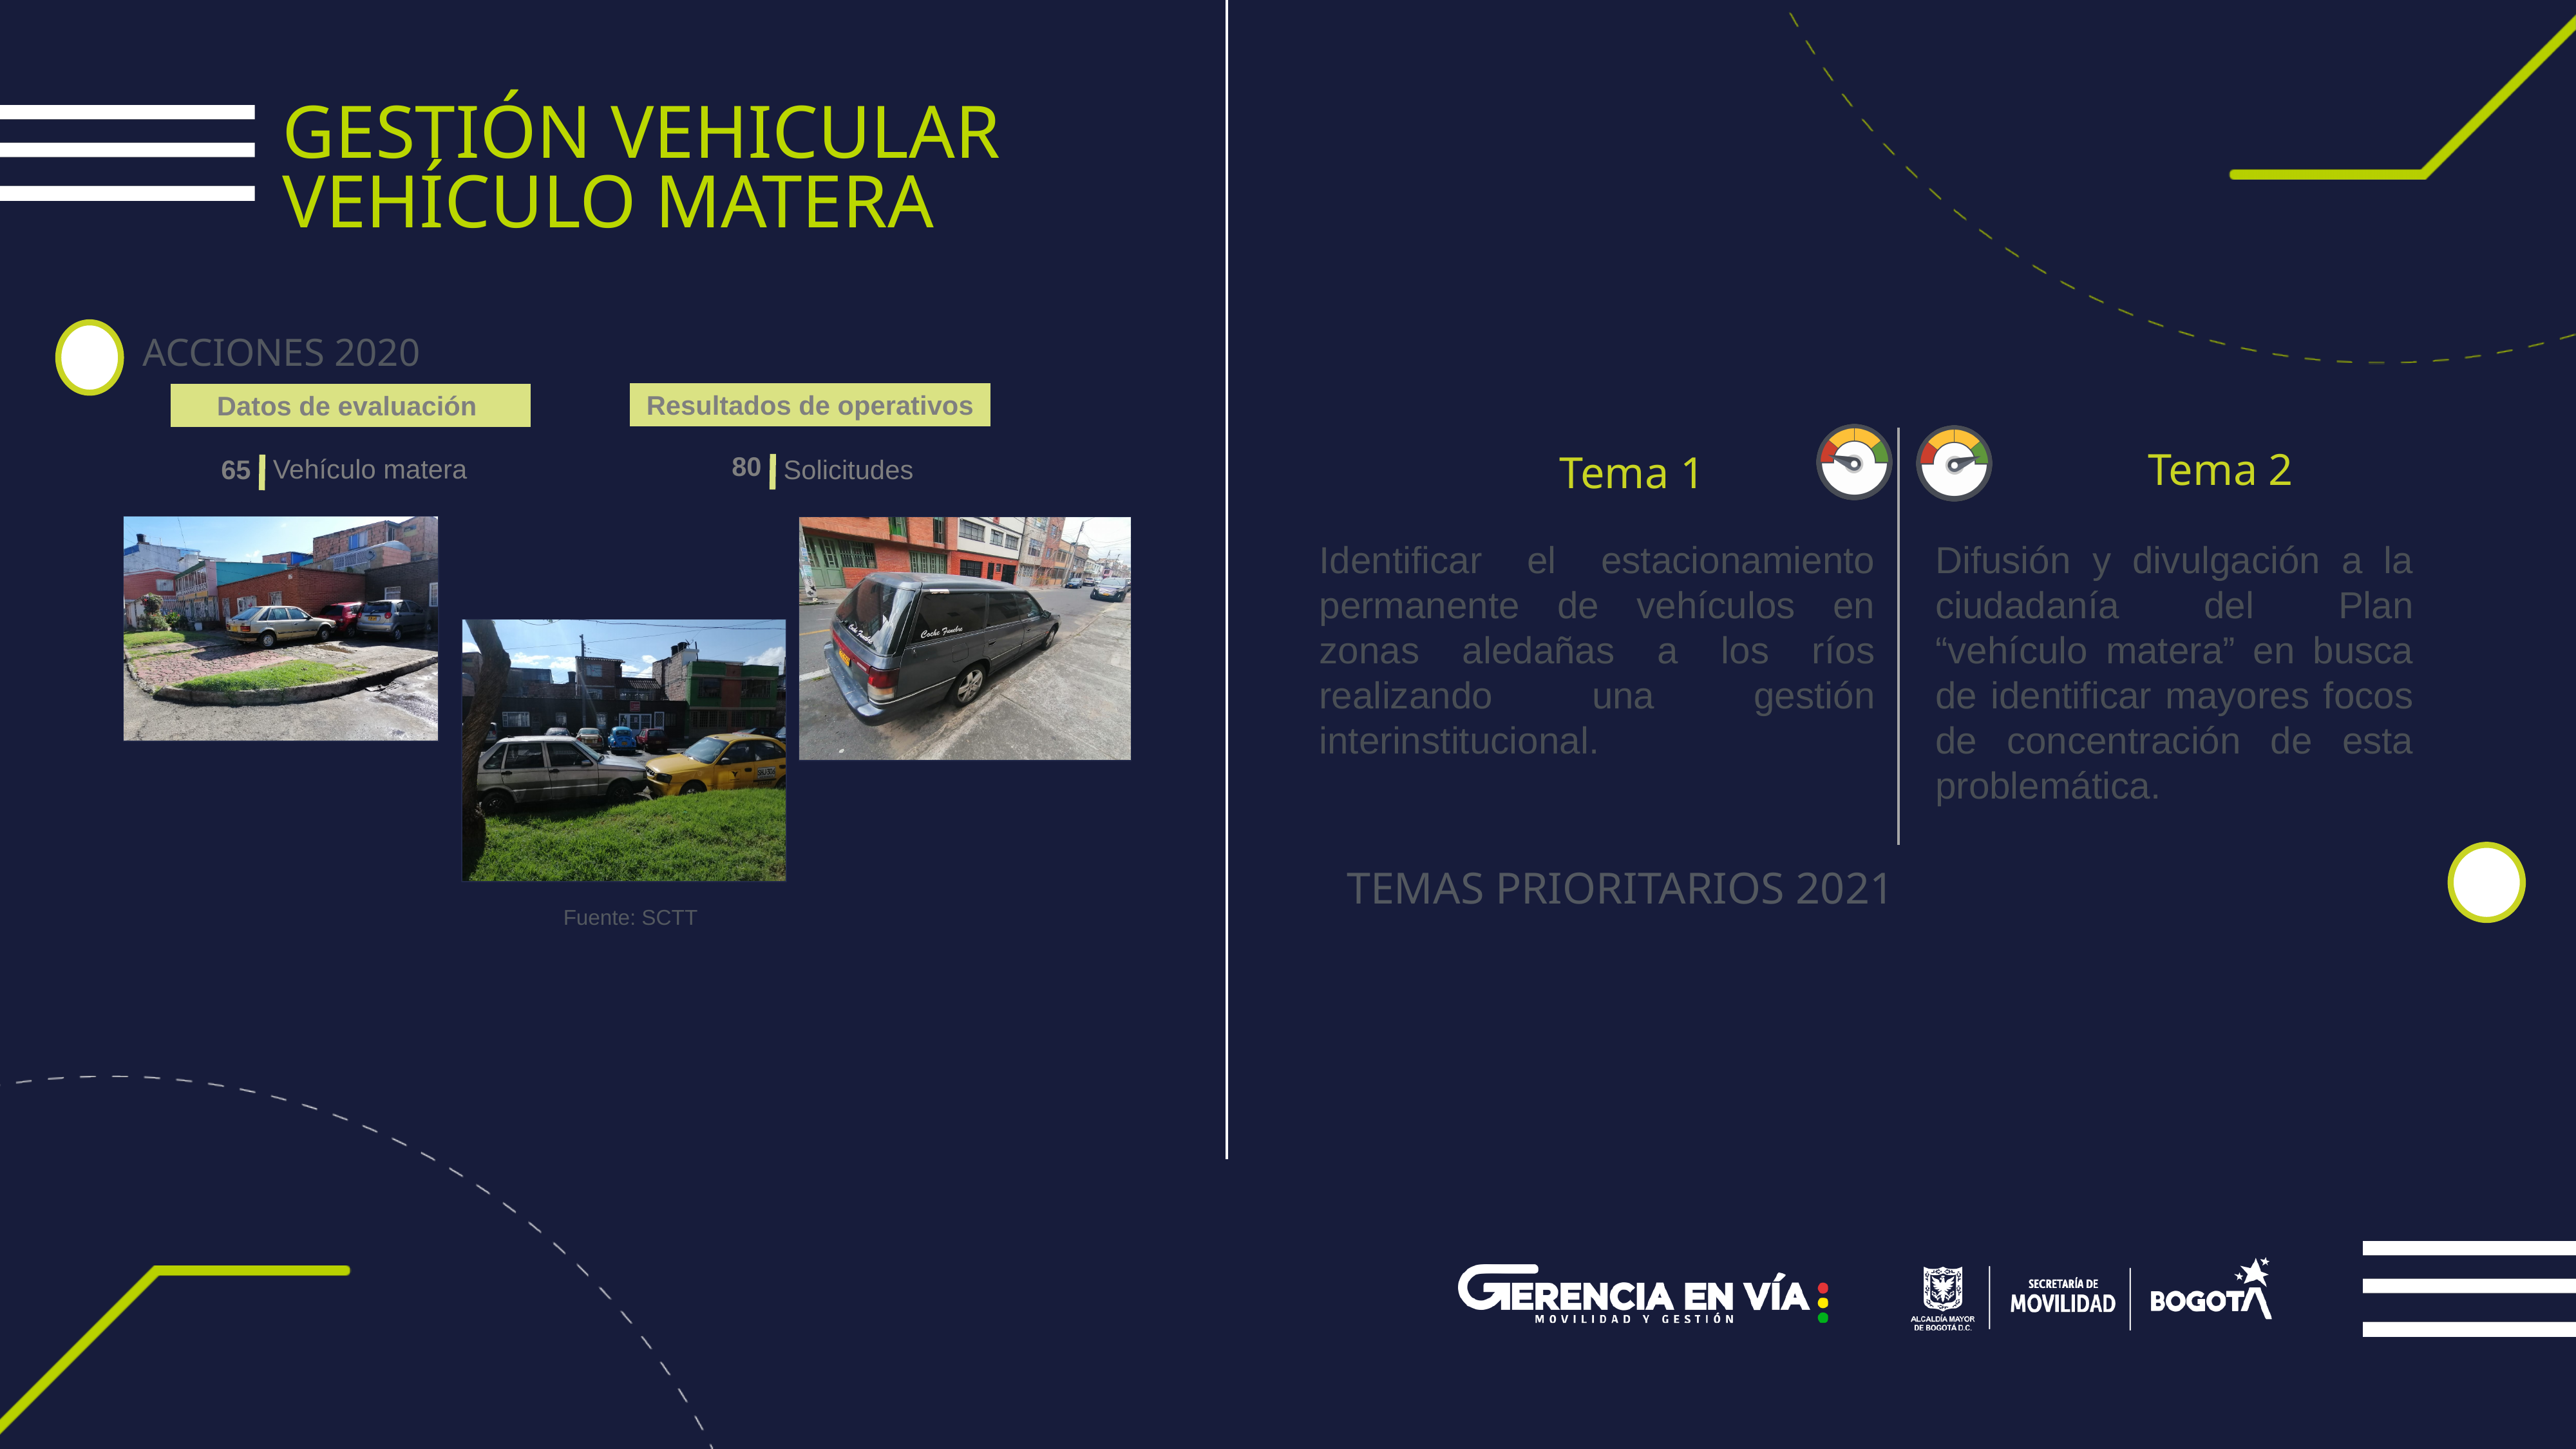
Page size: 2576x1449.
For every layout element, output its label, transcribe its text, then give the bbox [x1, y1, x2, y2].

text_box Tema 1 [1463, 442, 1802, 501]
text_box 4 [2450, 844, 2523, 920]
picture [1915, 424, 1993, 502]
text_box GESTIÓN VEHICULAR VEHÍCULO MATERA [275, 95, 1217, 249]
picture [1458, 1264, 1828, 1323]
picture [1911, 1257, 2272, 1331]
picture [1752, 0, 2576, 365]
text_box TEMAS PRIORITARIOS 2021 [1339, 853, 2478, 920]
picture [2363, 1241, 2576, 1337]
text_box Tema 2 [2051, 439, 2391, 498]
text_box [58, 319, 1131, 938]
picture [1816, 424, 1893, 501]
picture [0, 1075, 730, 1449]
picture [2229, 1, 2575, 179]
text_box Difusión y divulgación a la ciudadanía del Plan “vehículo matera” en busca de identificar mayores focos de concentración de esta problemática. [1927, 528, 2422, 814]
text_box Identificar el estacionamiento permanente de vehículos en zonas aledañas a los ríos realizando una gestión interinstitucional. [1311, 528, 1883, 769]
picture [0, 105, 255, 201]
